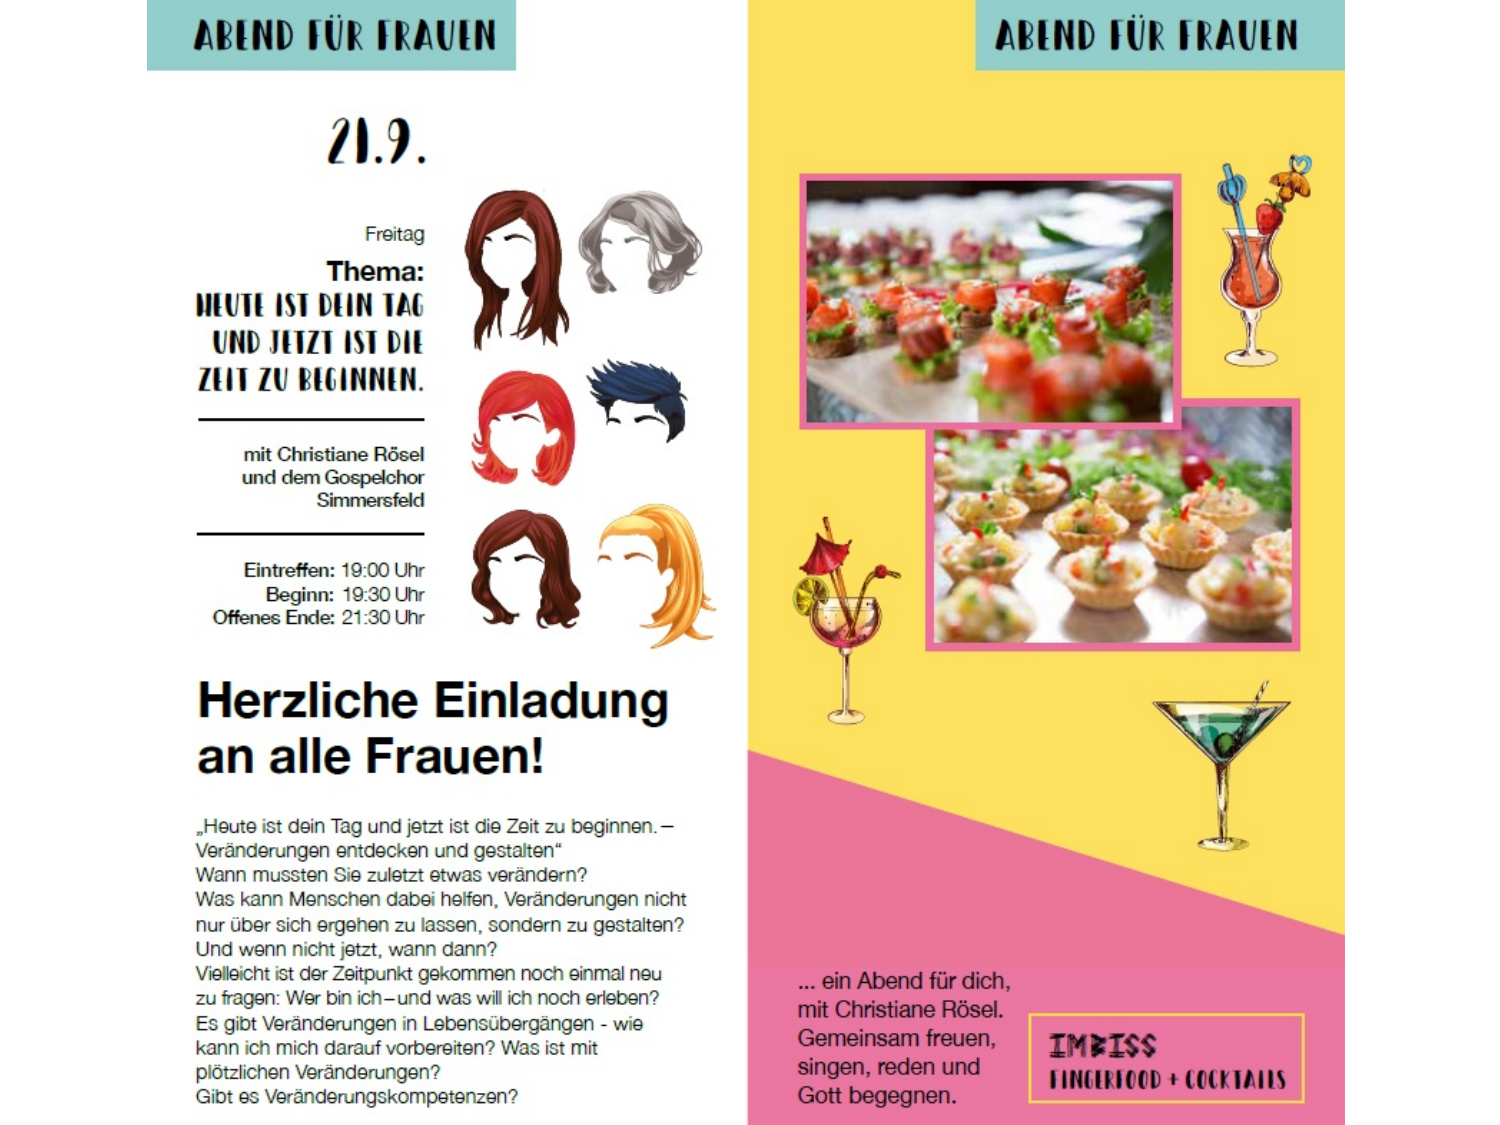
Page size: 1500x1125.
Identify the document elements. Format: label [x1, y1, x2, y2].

picture [147, 0, 1345, 1125]
